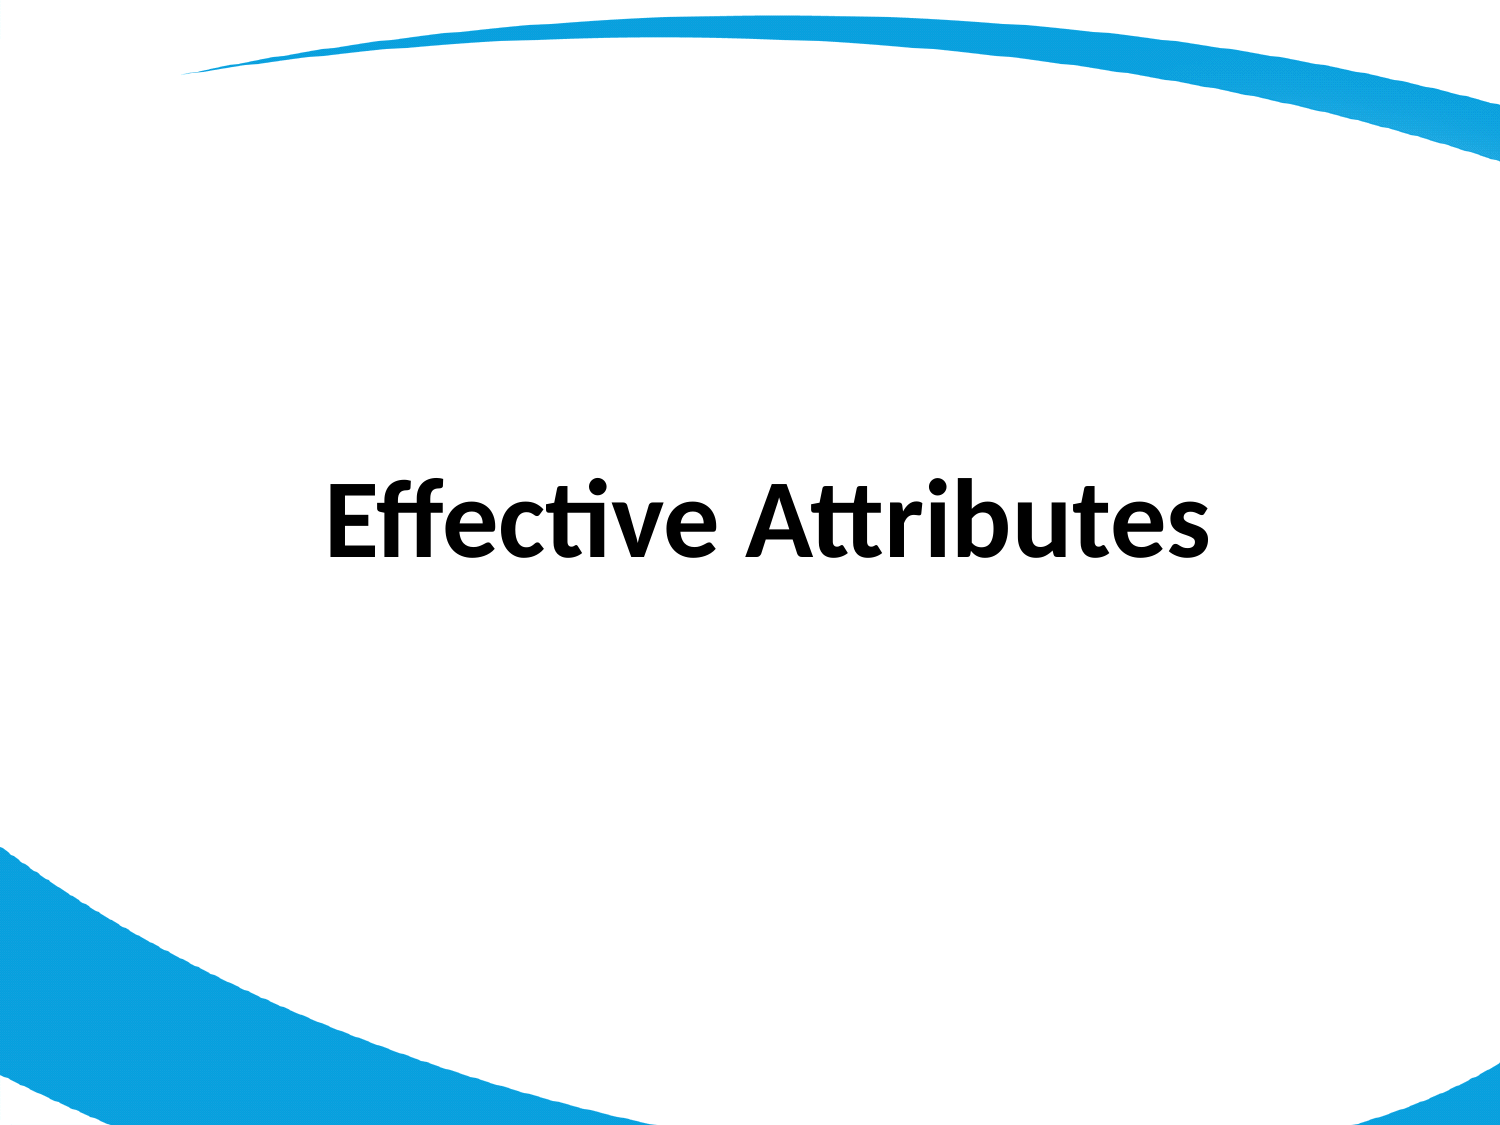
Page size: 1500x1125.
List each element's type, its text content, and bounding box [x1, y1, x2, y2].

text_box Effective Attributes [150, 437, 1388, 588]
